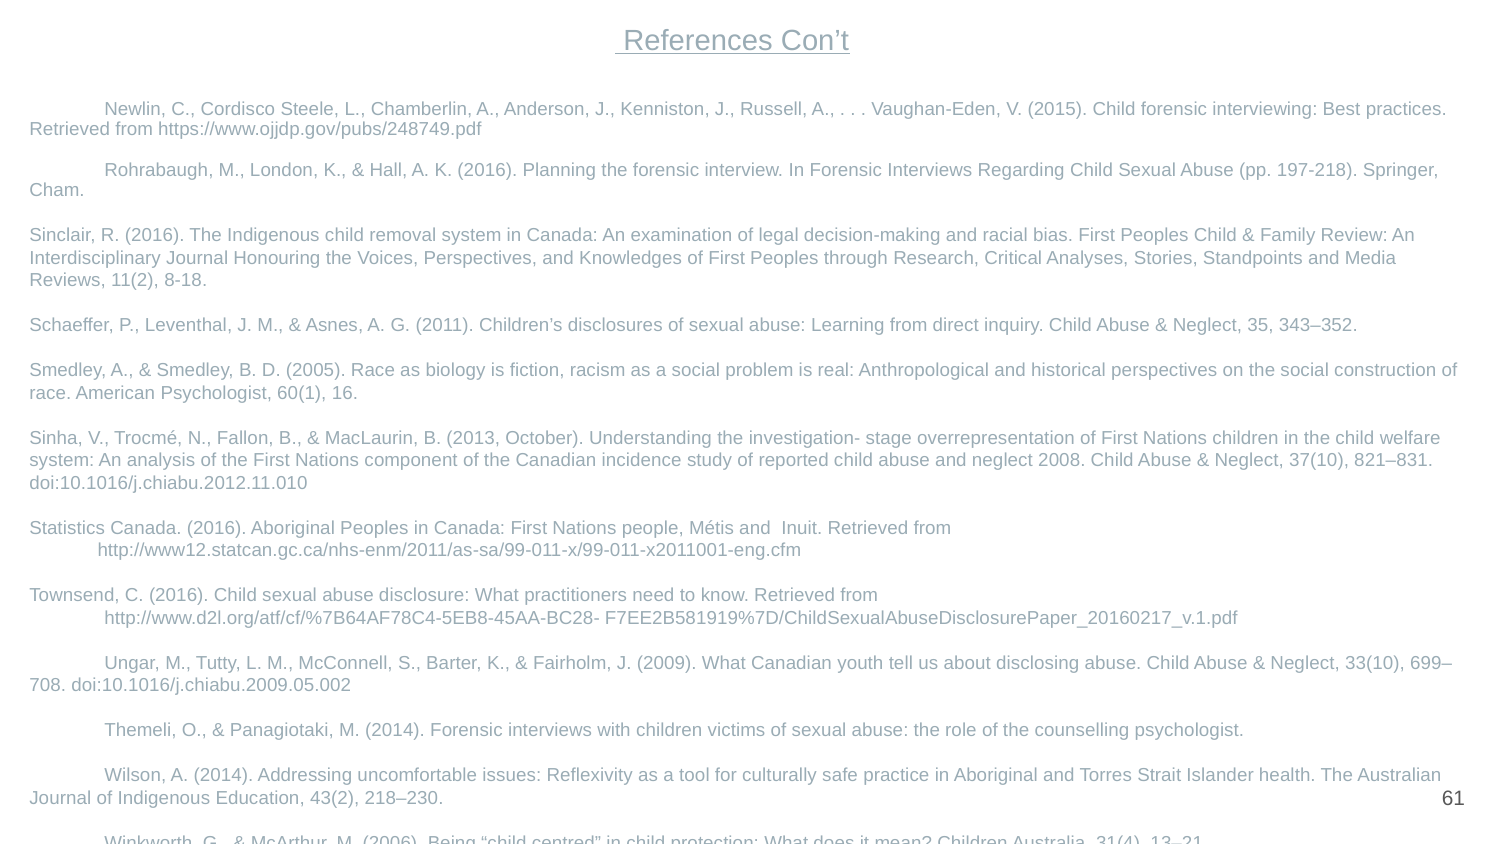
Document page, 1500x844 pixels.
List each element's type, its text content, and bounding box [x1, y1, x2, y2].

text_box References Con’t Newlin, C., Cordisco Steele, L., Chamberlin, A., Anderson, J., Kenniston, J., Russell, A., . . . Vaughan-Eden, V. (2015). Child forensic interviewing: Best practices. Retrieved from https://www.ojjdp.gov/pubs/248749.pdf Rohrabaugh, M., London, K., & Hall, A. K. (2016). Planning the forensic interview. In Forensic Interviews Regarding Child Sexual Abuse (pp. 197-218). Springer, Cham. Sinclair, R. (2016). The Indigenous child removal system in Canada: An examination of legal decision-making and racial bias. First Peoples Child & Family Review: An Interdisciplinary Journal Honouring the Voices, Perspectives, and Knowledges of First Peoples through Research, Critical Analyses, Stories, Standpoints and Media Reviews, 11(2), 8-18. Schaeffer, P., Leventhal, J. M., & Asnes, A. G. (2011). Children’s disclosures of sexual abuse: Learning from direct inquiry. Child Abuse & Neglect, 35, 343–352. Smedley, A., & Smedley, B. D. (2005). Race as biology is fiction, racism as a social problem is real: Anthropological and historical perspectives on the social construction of race. American Psychologist, 60(1), 16. Sinha, V., Trocmé, N., Fallon, B., & MacLaurin, B. (2013, October). Understanding the investigation- stage overrepresentation of First Nations children in the child welfare system: An analysis of the First Nations component of the Canadian incidence study of reported child abuse and neglect 2008. Child Abuse & Neglect, 37(10), 821–831. doi:10.1016/j.chiabu.2012.11.010 Statistics Canada. (2016). Aboriginal Peoples in Canada: First Nations people, Métis and Inuit. Retrieved from http://www12.statcan.gc.ca/nhs-enm/2011/as-sa/99-011-x/99-011-x2011001-eng.cfm Townsend, C. (2016). Child sexual abuse disclosure: What practitioners need to know. Retrieved from http://www.d2l.org/atf/cf/%7B64AF78C4-5EB8-45AA-BC28- F7EE2B581919%7D/ChildSexualAbuseDisclosurePaper_20160217_v.1.pdf Ungar, M., Tutty, L. M., McConnell, S., Barter, K., & Fairholm, J. (2009). What Canadian youth tell us about disclosing abuse. Child Abuse & Neglect, 33(10), 699–708. doi:10.1016/j.chiabu.2009.05.002 Themeli, O., & Panagiotaki, M. (2014). Forensic interviews with children victims of sexual abuse: the role of the counselling psychologist. Wilson, A. (2014). Addressing uncomfortable issues: Reflexivity as a tool for culturally safe practice in Aboriginal and Torres Strait Islander health. The Australian Journal of Indigenous Education, 43(2), 218–230. Winkworth, G., & McArthur, M. (2006). Being “child centred” in child protection: What does it mean? Children Australia, 31(4), 13–21. [6, 0, 1494, 844]
